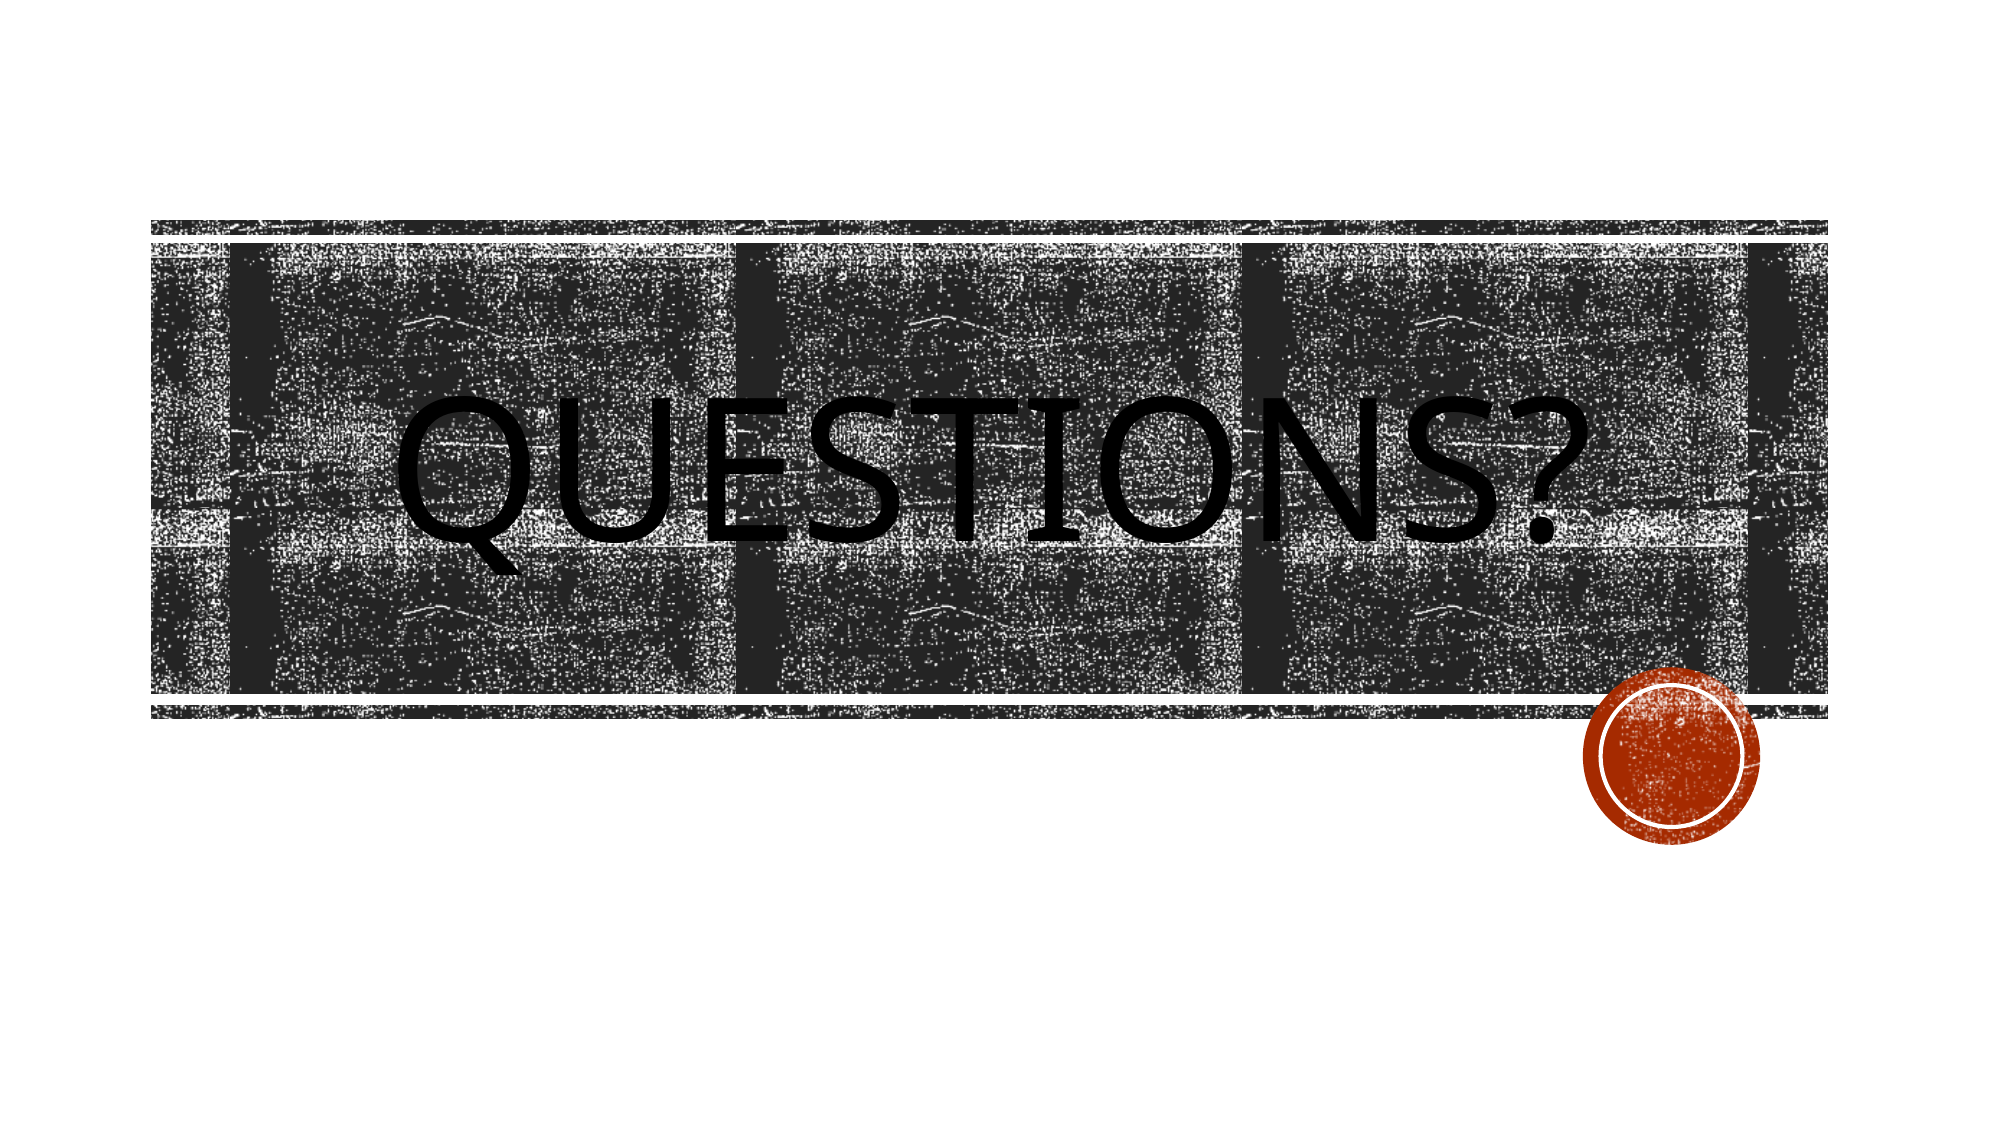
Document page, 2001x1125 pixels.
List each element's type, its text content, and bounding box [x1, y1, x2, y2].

title Questions? [172, 234, 1808, 733]
